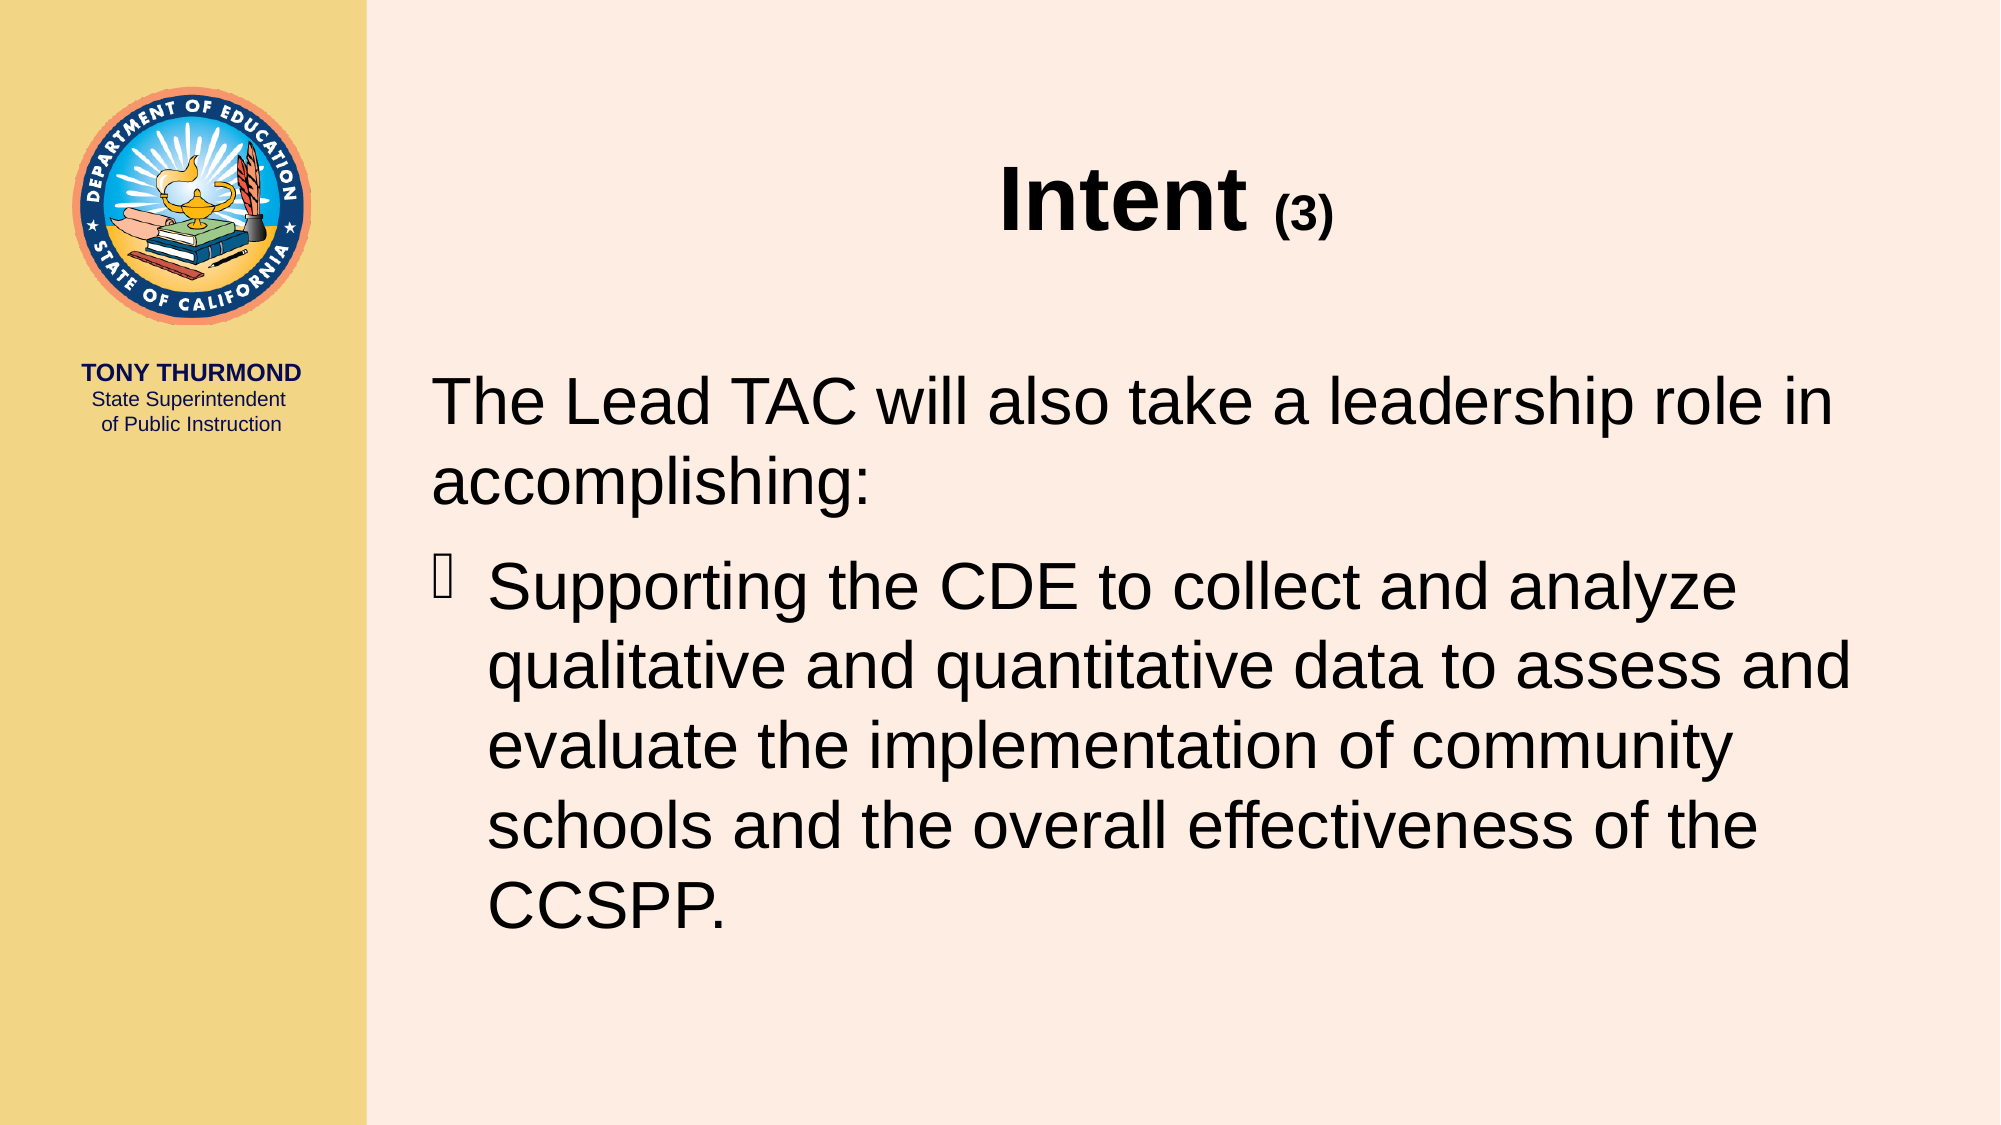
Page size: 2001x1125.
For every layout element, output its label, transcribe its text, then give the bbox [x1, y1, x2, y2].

list The Lead TAC will also take a leadership role in accomplishing: Supporting the CDE to collect and analyze qualitative and quantitative data to assess and evaluate the implementation of community schools and the overall effectiveness of the CCSPP. [416, 350, 1917, 1025]
picture [72, 86, 311, 325]
title Intent (3) [416, 99, 1917, 288]
